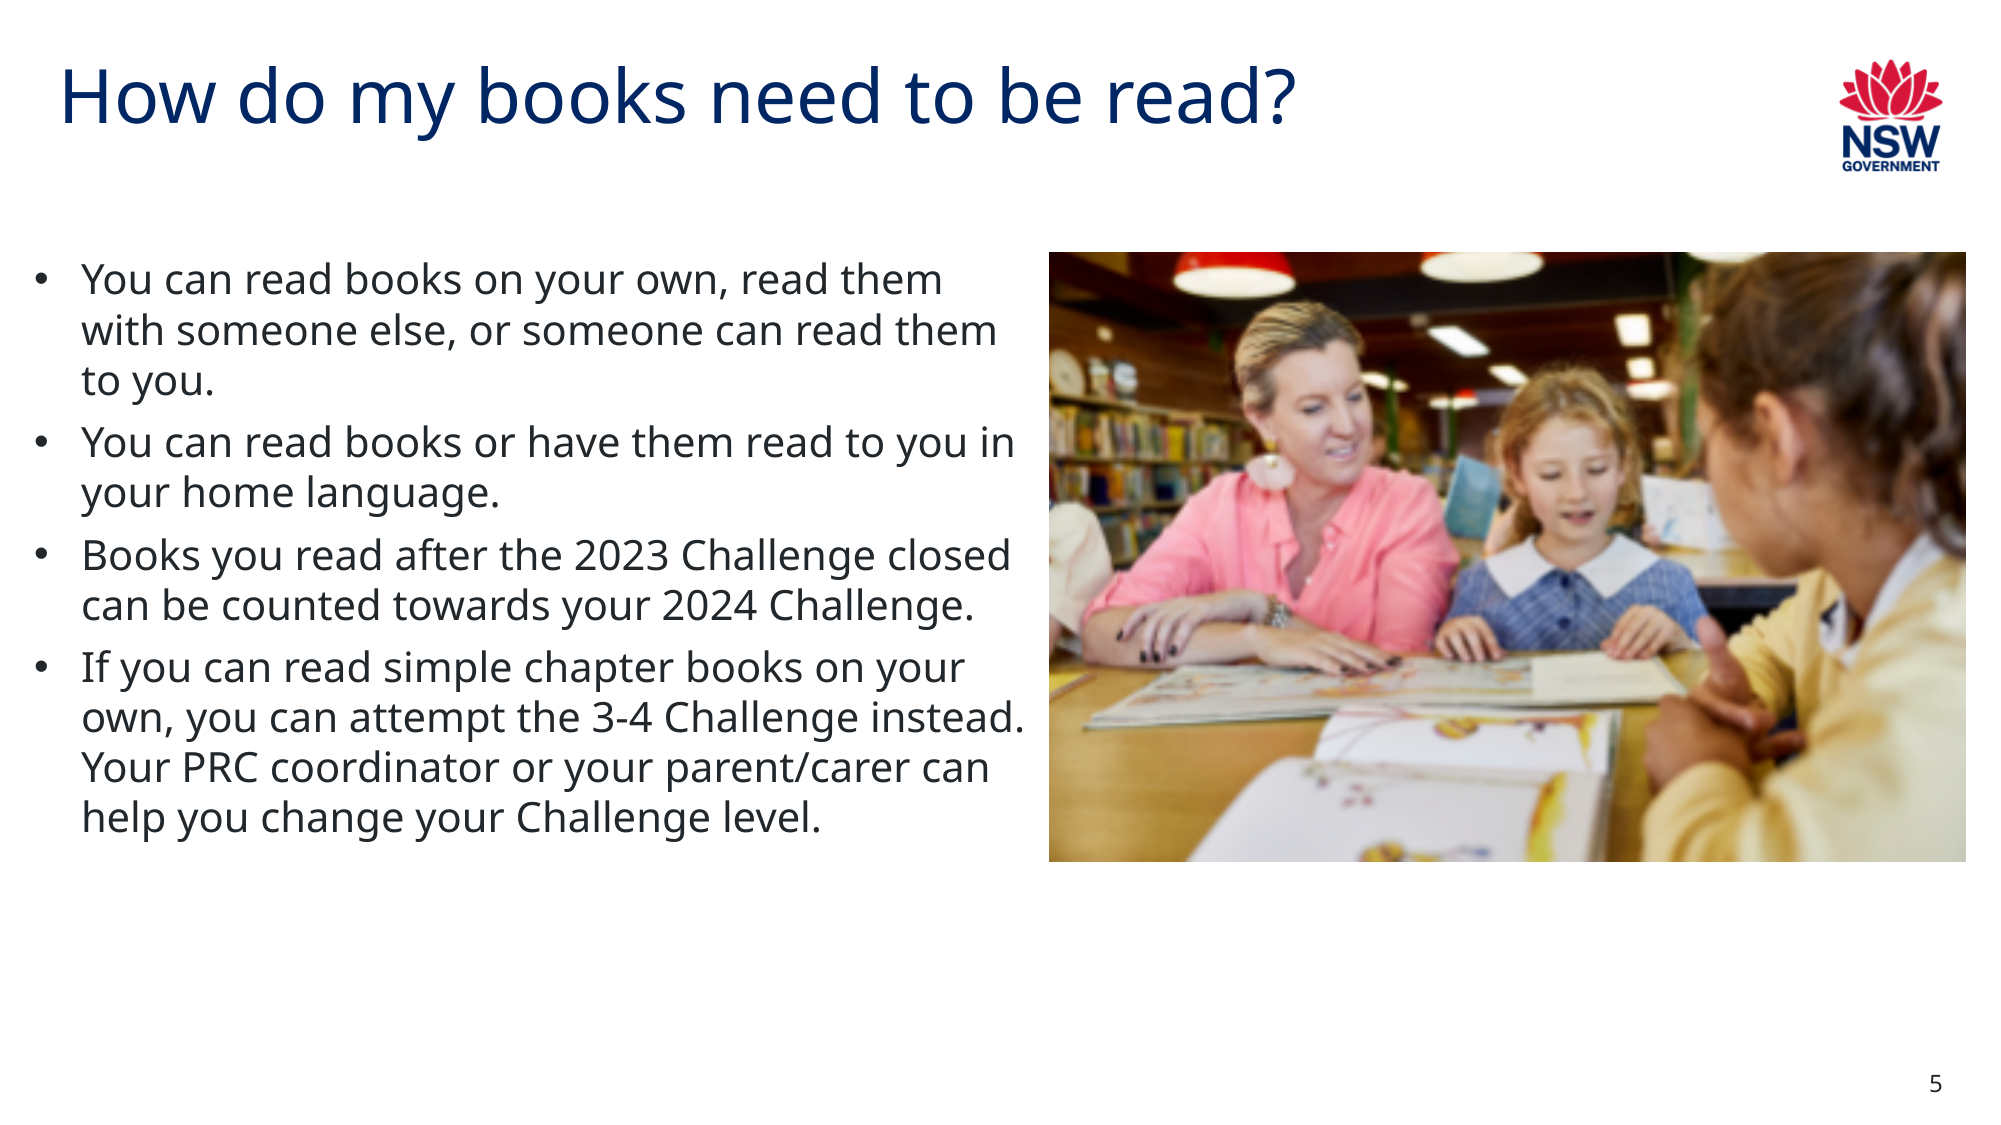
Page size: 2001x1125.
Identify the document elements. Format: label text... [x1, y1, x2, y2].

picture [1839, 59, 1943, 172]
slide_number 5 [1824, 1068, 1943, 1099]
picture [1049, 252, 1966, 862]
title How do my books need to be read? [59, 59, 1713, 225]
list You can read books on your own, read them with someone else, or someone can read them to you. You can read books or have them read to you in your home language. Books you read after the 2023 Challenge closed can be counted towards your 2024 Challenge. If you can read simple chapter books on your own, you can attempt the 3-4 Challenge instead. Your PRC coordinator or your parent/carer can help you change your Challenge level. [34, 253, 1036, 962]
